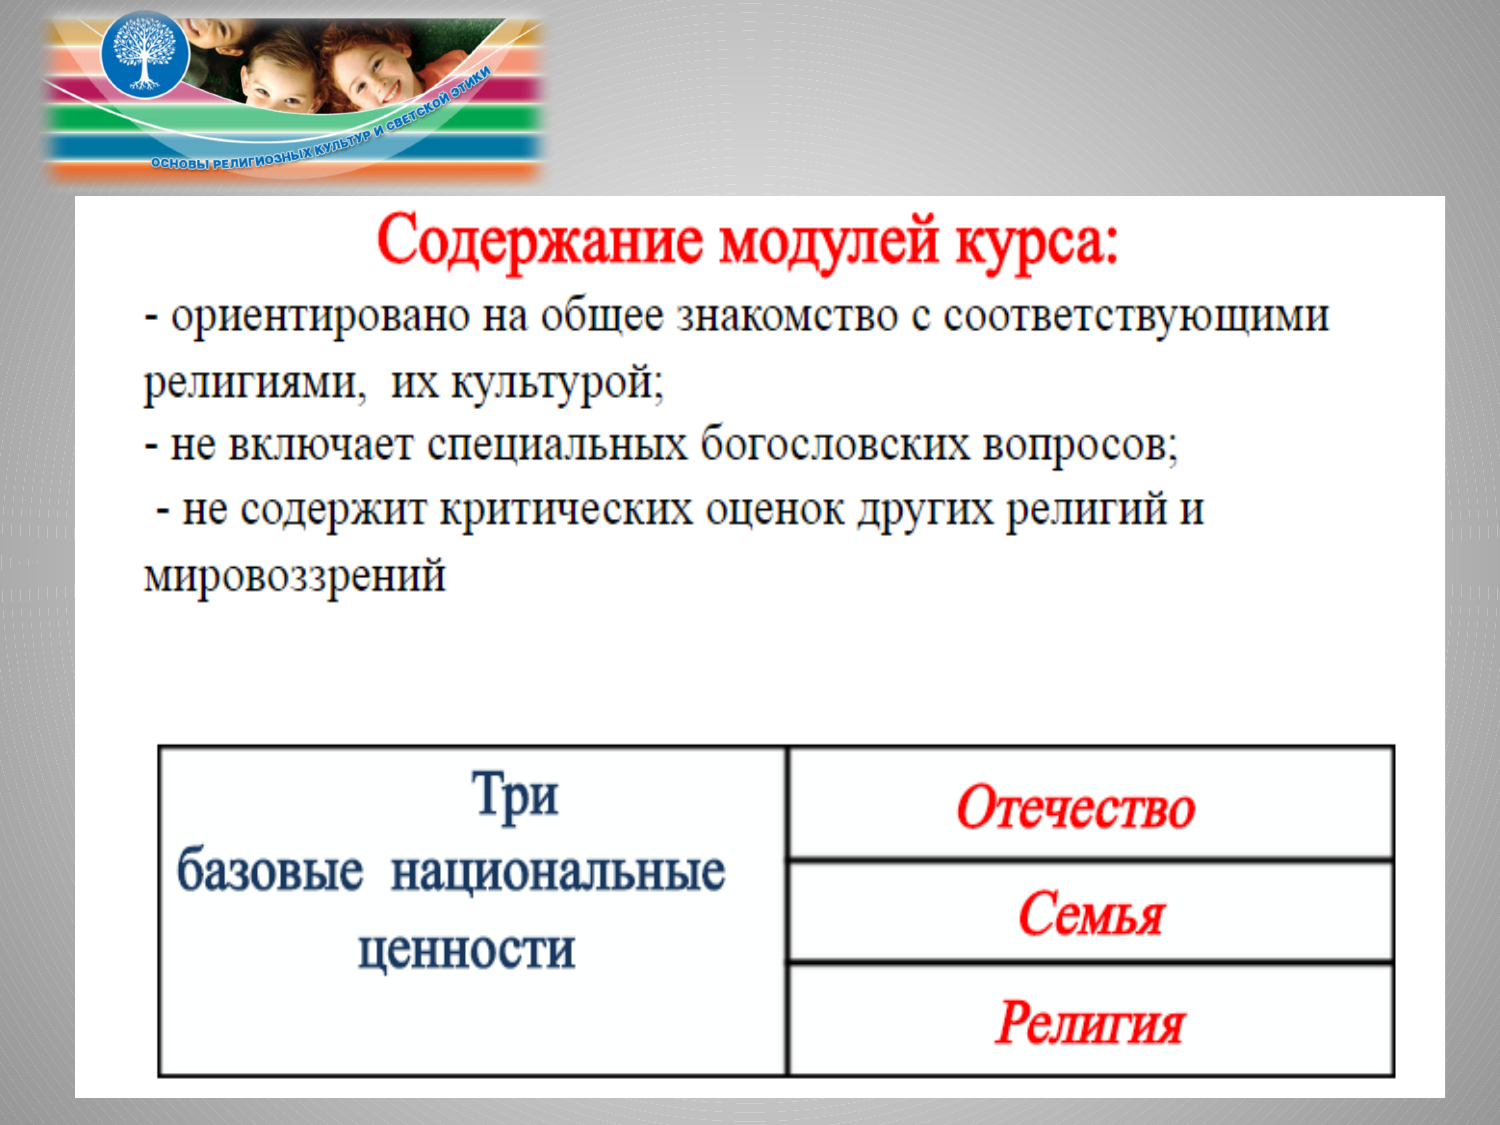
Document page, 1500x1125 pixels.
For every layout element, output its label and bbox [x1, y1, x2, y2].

list [74, 195, 1446, 1098]
picture [34, 0, 554, 197]
